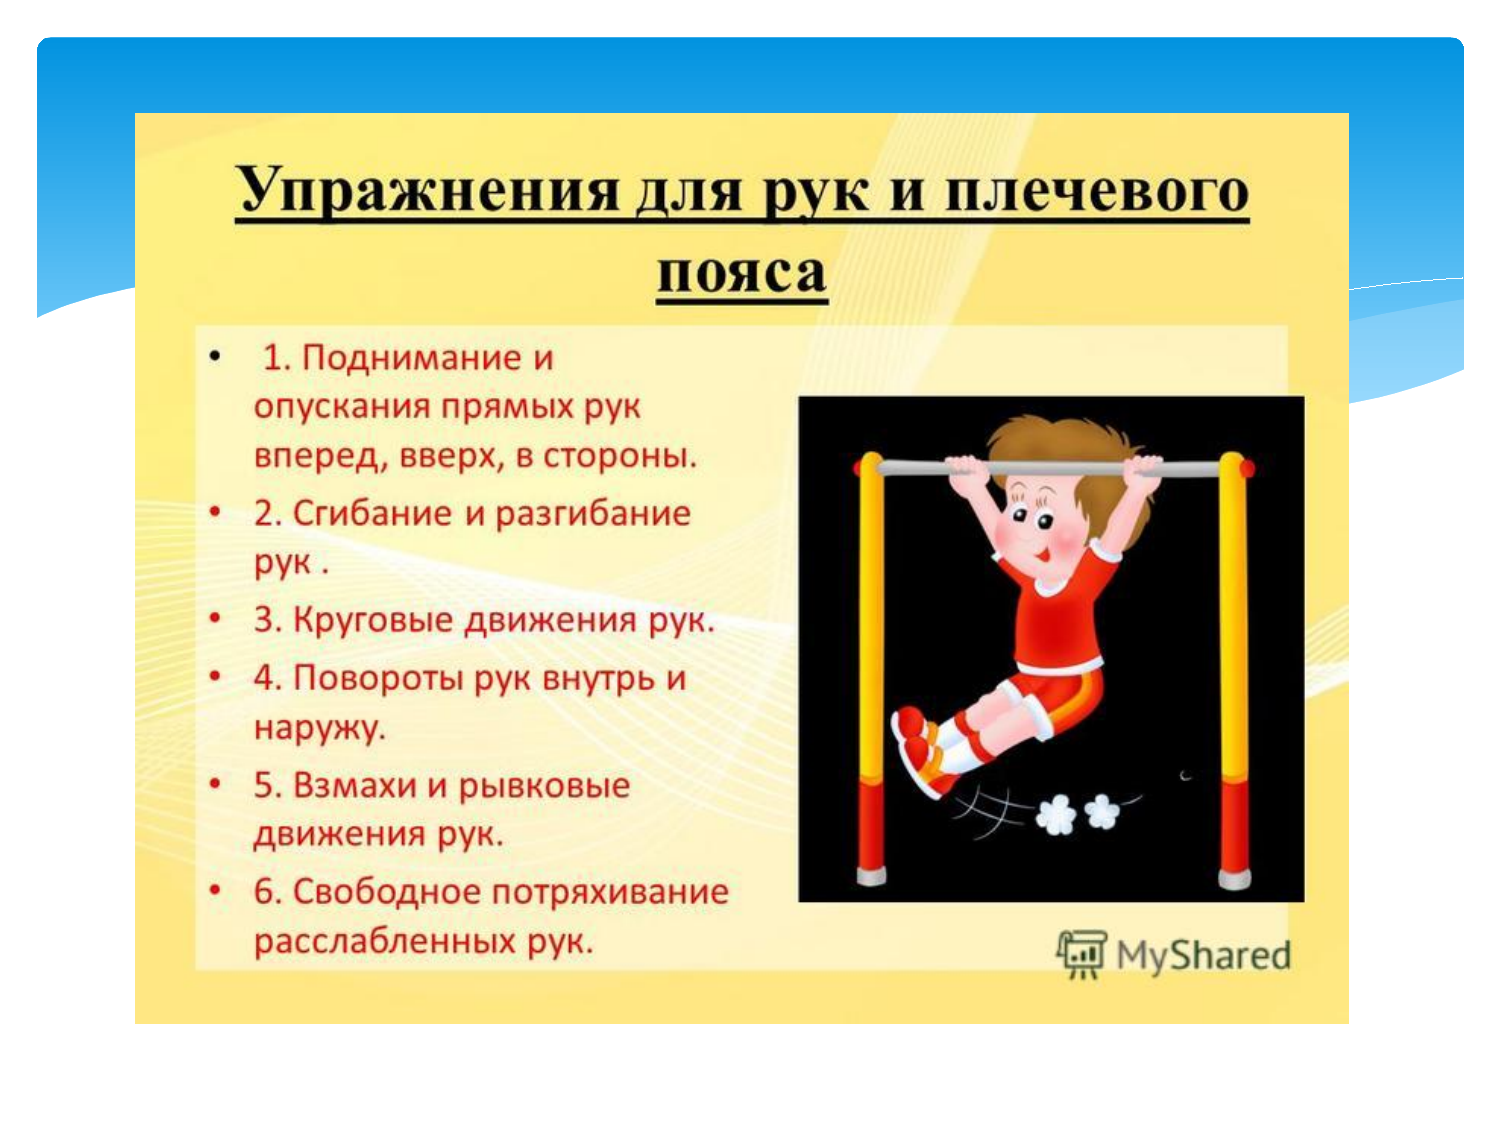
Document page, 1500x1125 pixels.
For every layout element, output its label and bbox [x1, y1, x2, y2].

list [135, 113, 1349, 1024]
